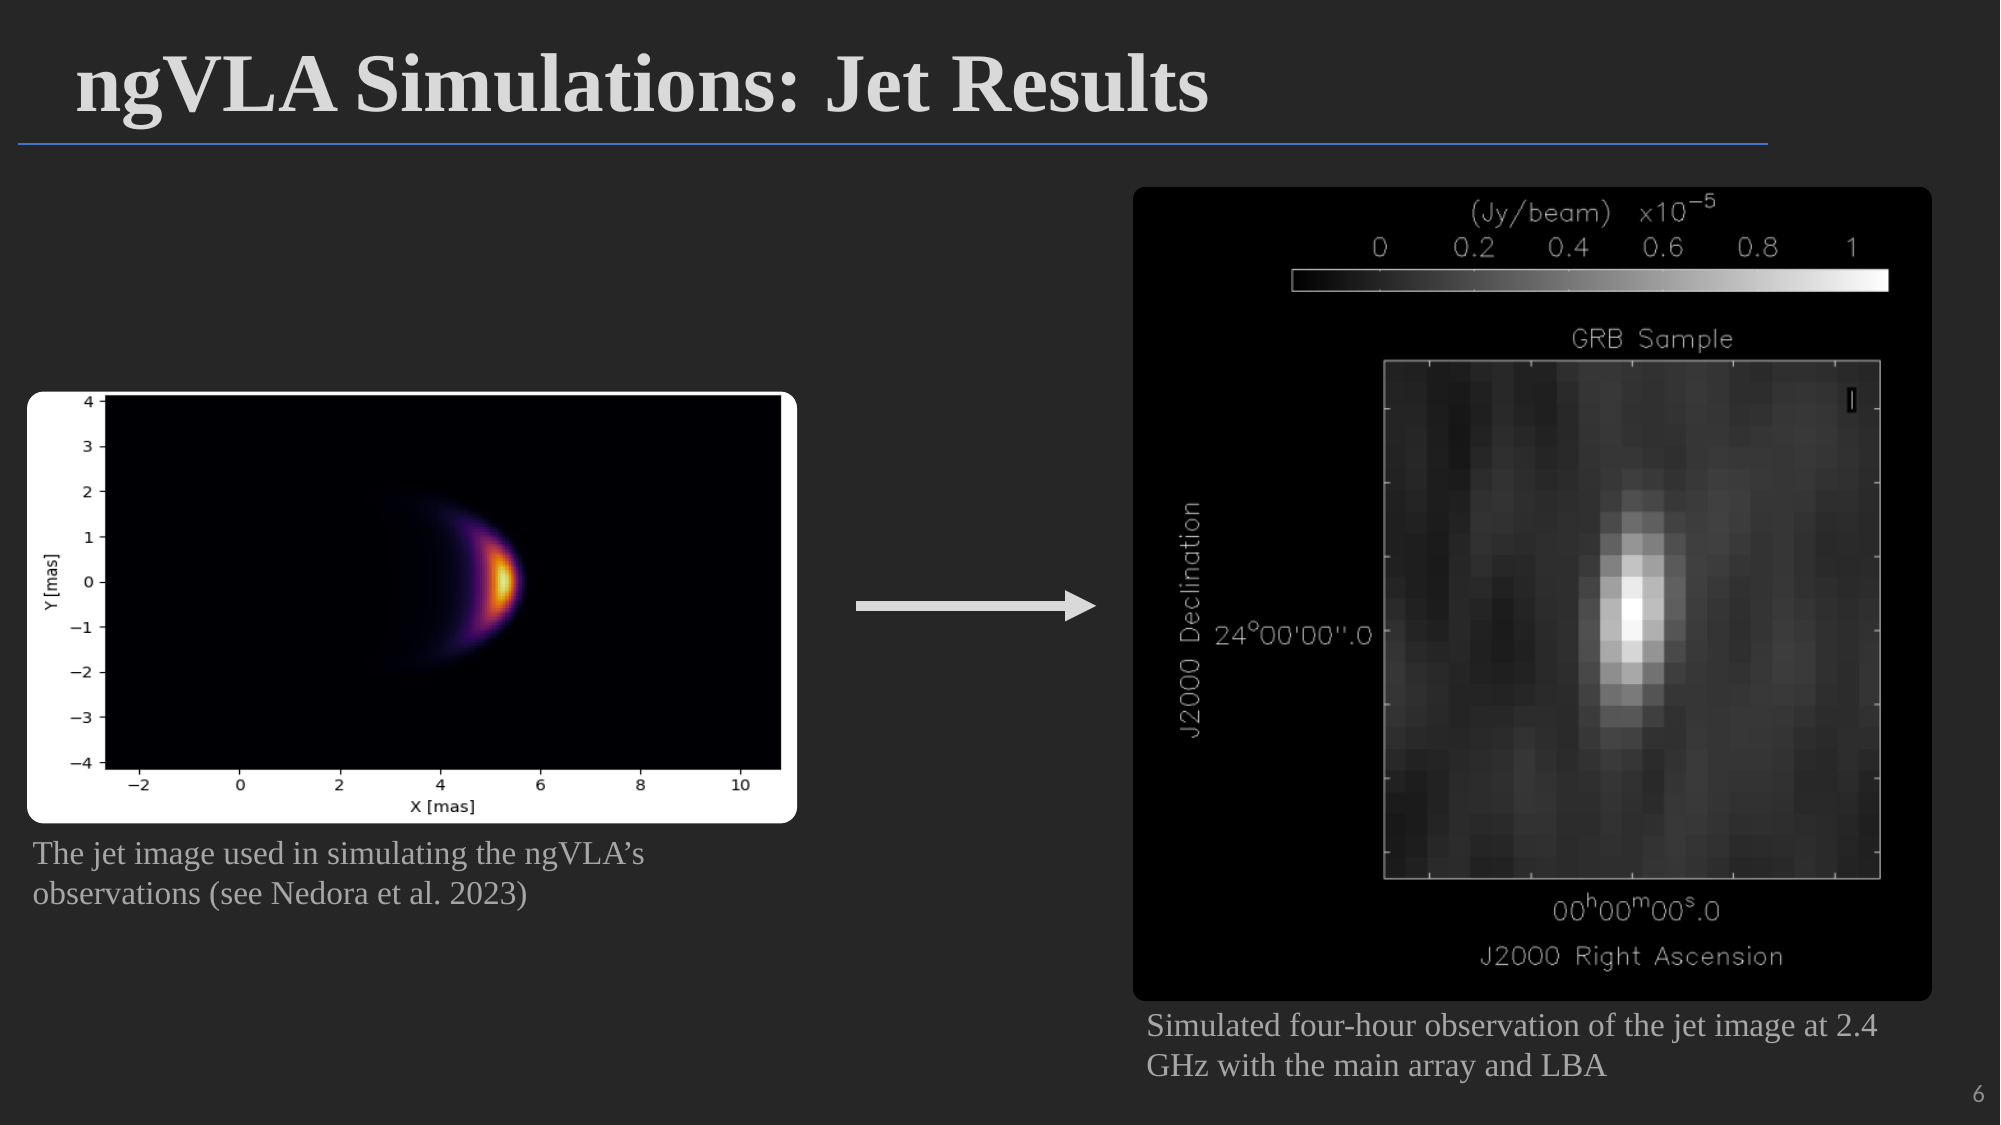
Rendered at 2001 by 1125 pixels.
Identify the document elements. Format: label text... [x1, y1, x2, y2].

slide_number 6 [1909, 1062, 2000, 1123]
text_box Simulated four-hour observation of the jet image at 2.4 GHz with the main array and LBA [1131, 996, 1951, 1091]
text_box The jet image used in simulating the ngVLA’s observations (see Nedora et al. 2023) [17, 823, 798, 919]
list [27, 391, 798, 824]
title ngVLA Simulations: Jet Results [60, 26, 1685, 143]
picture [1132, 186, 1932, 1001]
